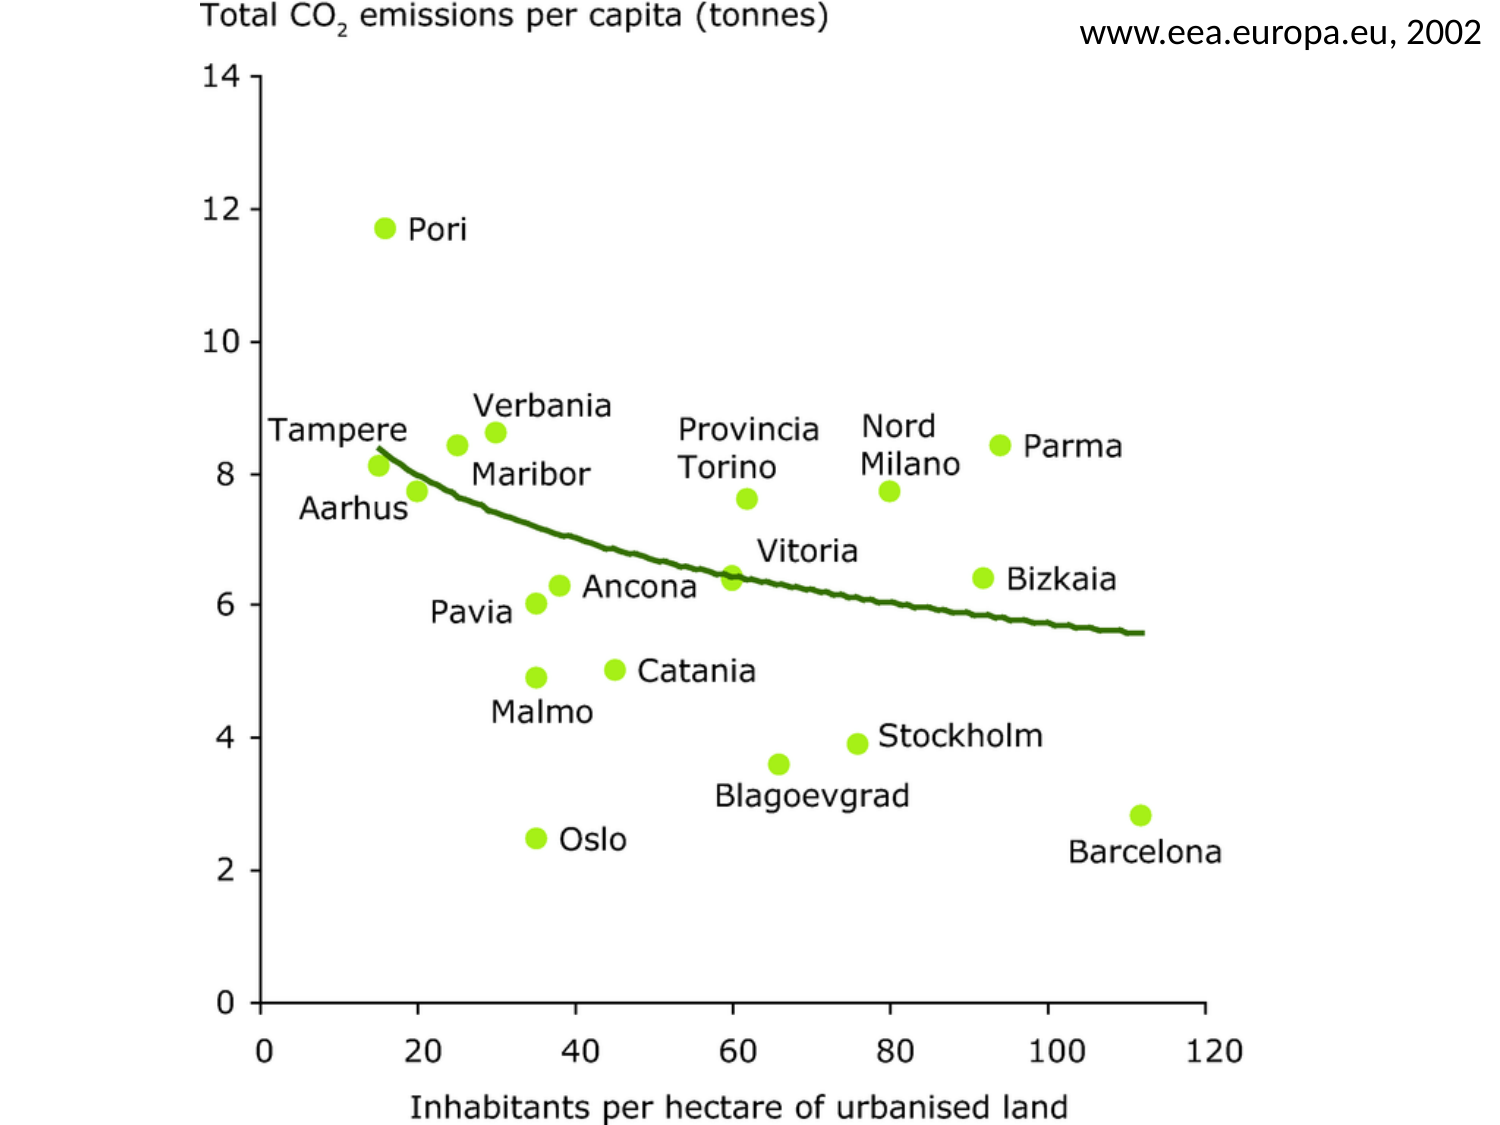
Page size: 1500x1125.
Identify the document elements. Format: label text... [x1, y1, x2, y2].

picture [199, 0, 1245, 1125]
text_box www.eea.europa.eu, 2002 [1246, 0, 1498, 60]
